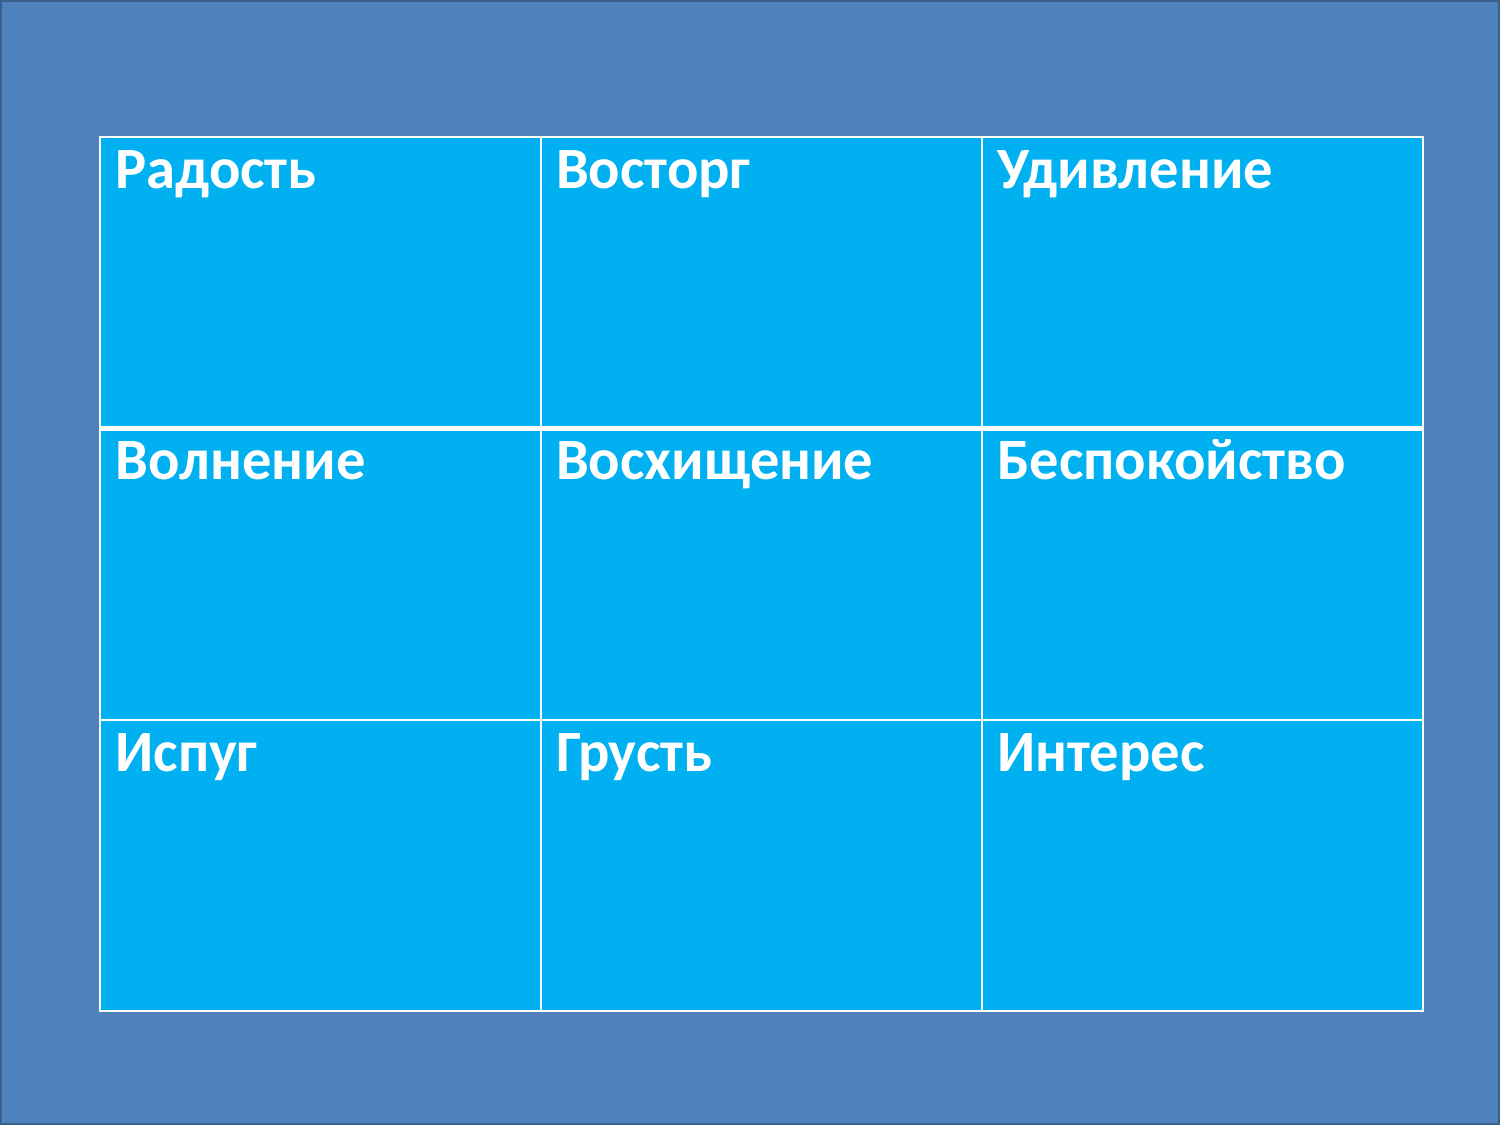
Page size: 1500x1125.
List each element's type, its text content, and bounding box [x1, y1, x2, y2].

table_cell Беспокойство [983, 431, 1422, 719]
table_cell Интерес [983, 721, 1422, 1010]
table_header Удивление [983, 138, 1422, 426]
text_box [0, 0, 1500, 1125]
table_cell Восхищение [542, 431, 981, 719]
table_header Радость [101, 138, 540, 426]
table_cell Испуг [101, 721, 540, 1010]
table_cell Волнение [101, 431, 540, 719]
table_header Восторг [542, 138, 981, 426]
table_cell Грусть [542, 721, 981, 1010]
